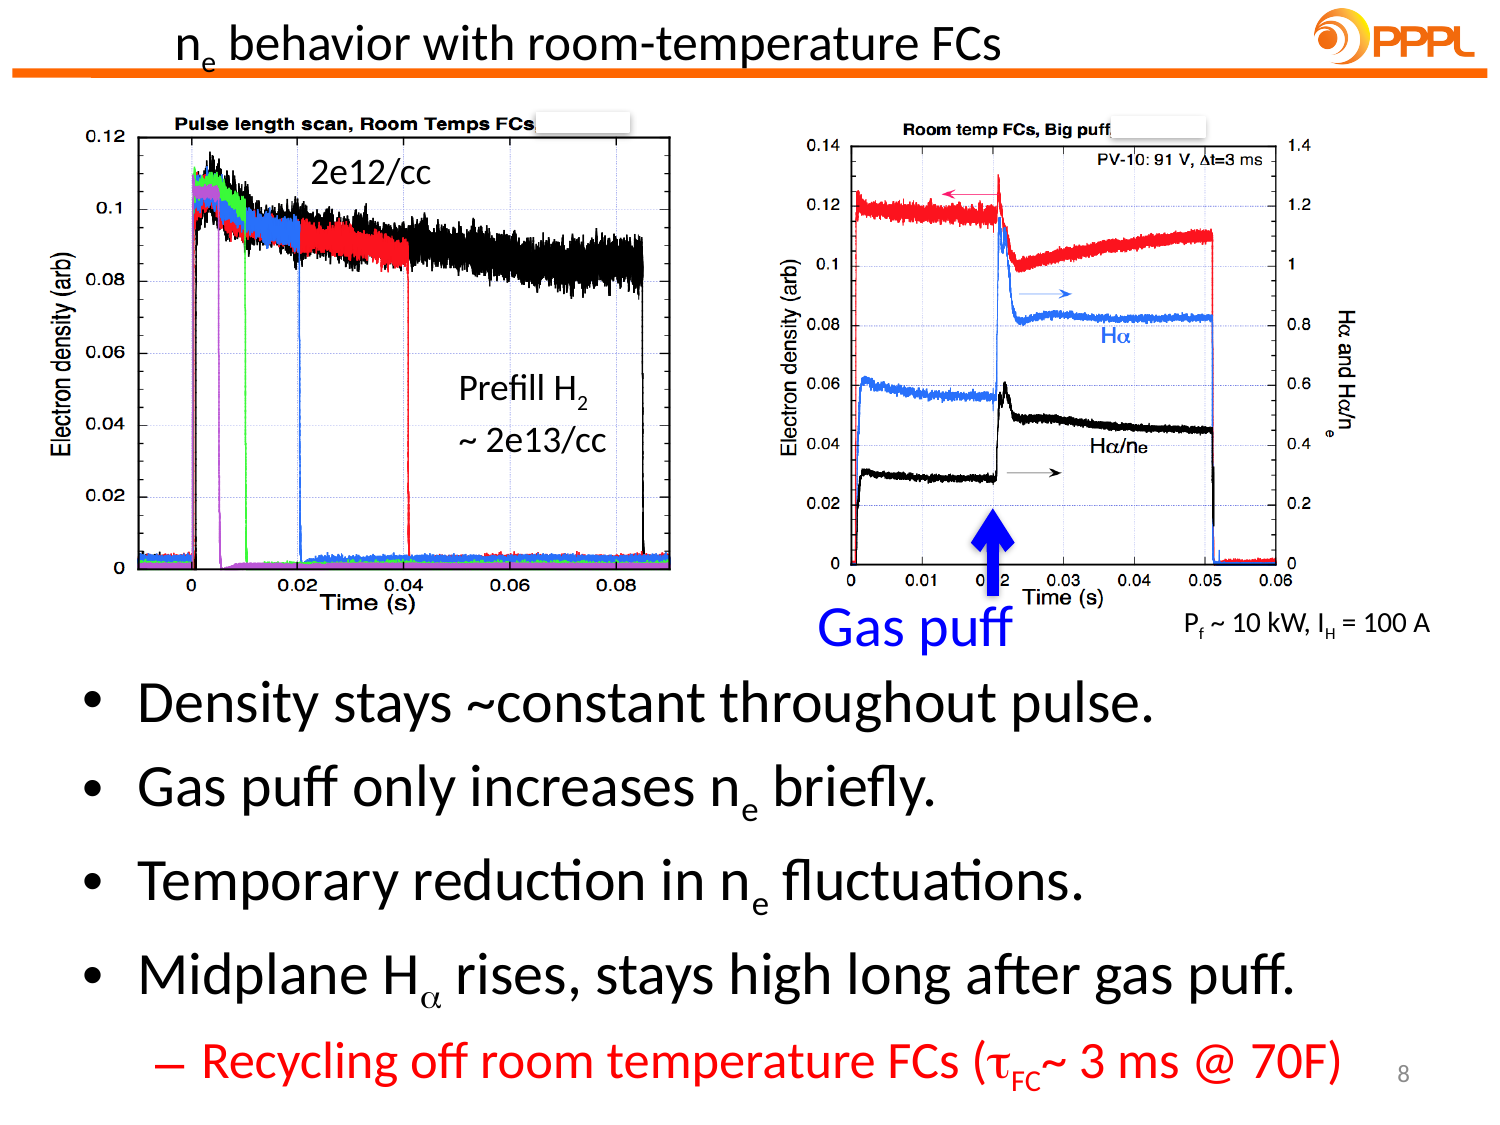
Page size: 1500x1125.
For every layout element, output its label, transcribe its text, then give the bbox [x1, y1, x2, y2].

picture [757, 113, 1360, 611]
text_box Gas puff [803, 619, 1029, 666]
picture [44, 111, 689, 622]
text_box Pf ~ 10 kW, IH = 100 A [1169, 595, 1446, 651]
picture [1314, 8, 1476, 66]
list Density stays ~constant throughout pulse. Gas puff only increases ne briefly. Temporary reduction in ne fluctuations. Midplane Ha rises, stays high long after gas puff. Recycling off room temperature FCs (tFC~ 3 ms @ 70F) [67, 654, 1418, 1112]
slide_number 8 [1074, 1042, 1425, 1103]
text_box ne behavior with room-temperature FCs [0, 0, 1178, 88]
